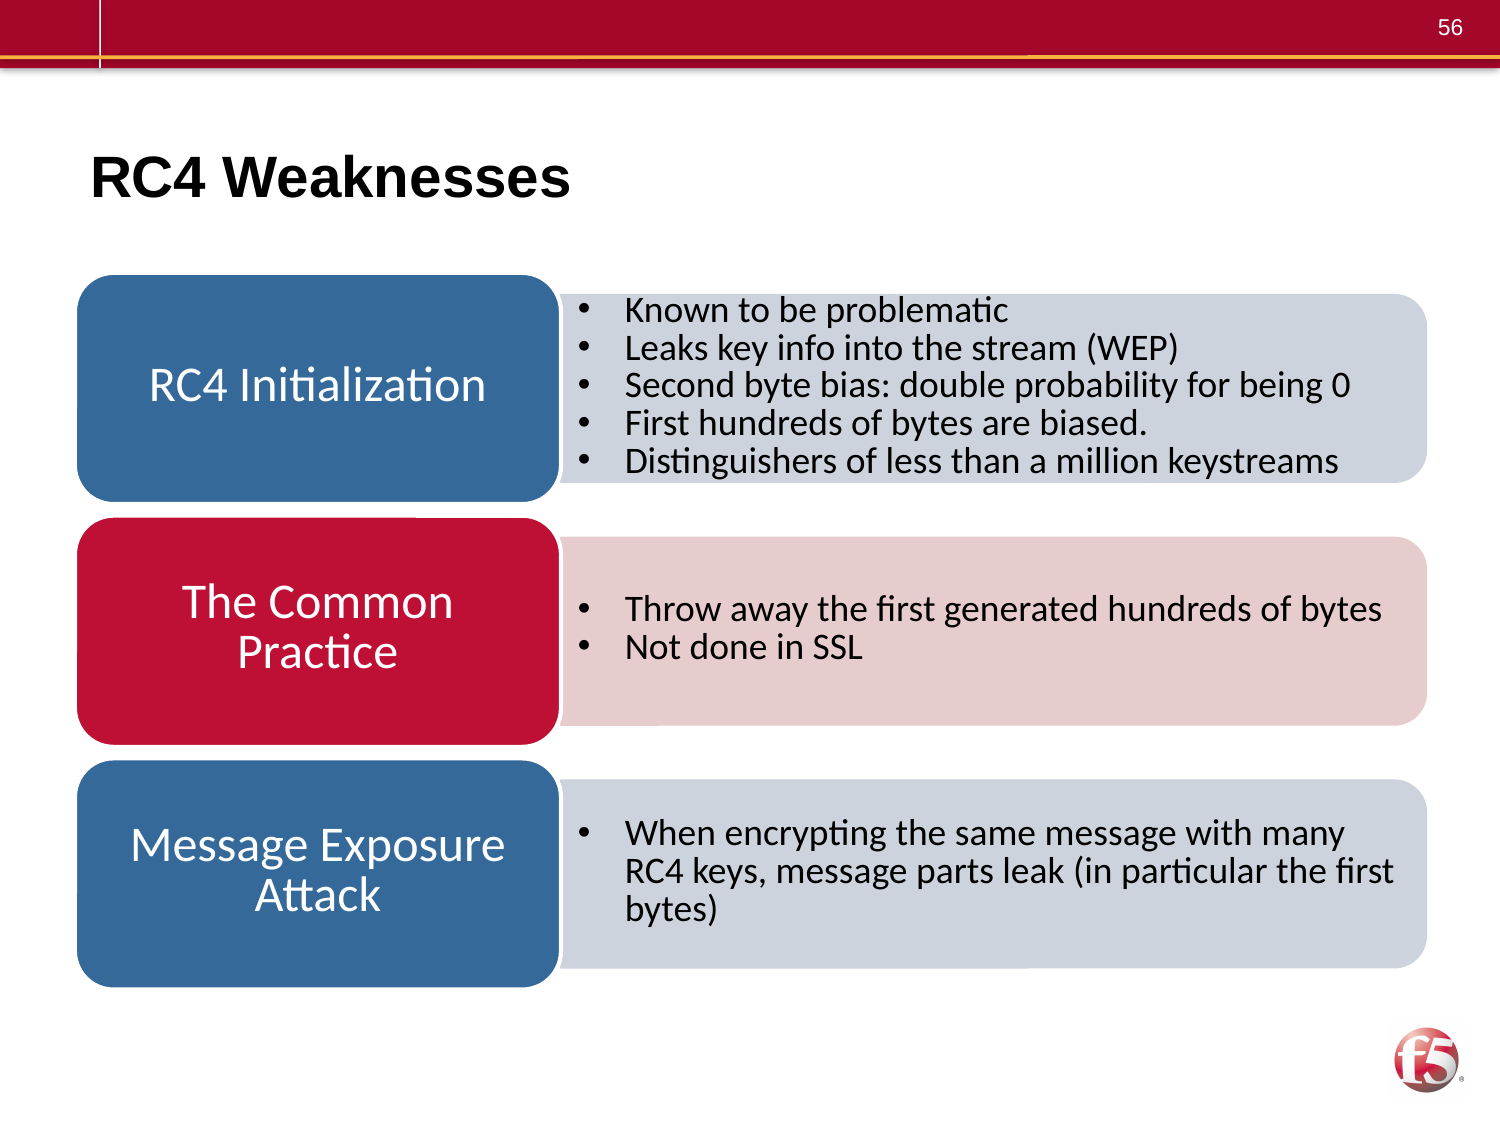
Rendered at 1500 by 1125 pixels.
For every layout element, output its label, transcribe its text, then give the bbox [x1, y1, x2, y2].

title RC4 Weaknesses [74, 107, 1426, 241]
picture [1387, 1020, 1466, 1100]
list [74, 272, 1426, 990]
